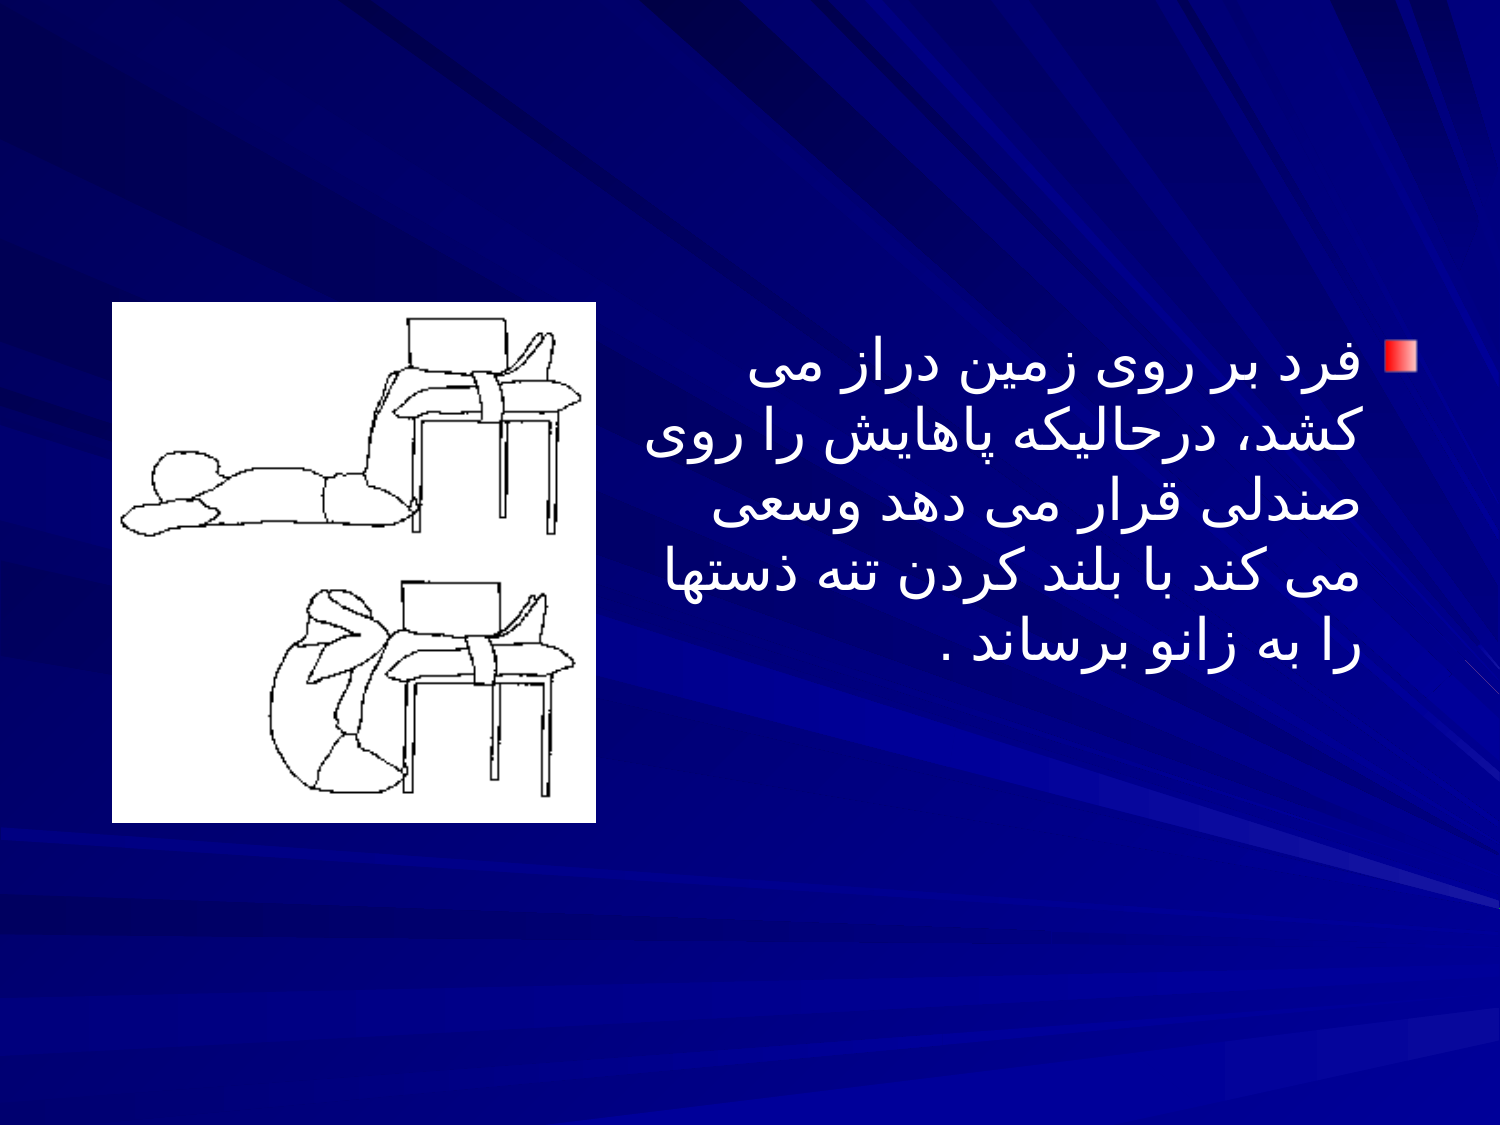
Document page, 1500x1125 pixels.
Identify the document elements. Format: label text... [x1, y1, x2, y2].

list فرد بر روی زمین دراز می کشد، درحالیکه پاهایش را روی صندلی قرار می دهد وسعی می کند با بلند کردن تنه ذستها را به زانو برساند . [608, 314, 1436, 894]
picture [1383, 338, 1421, 376]
picture [111, 302, 596, 823]
